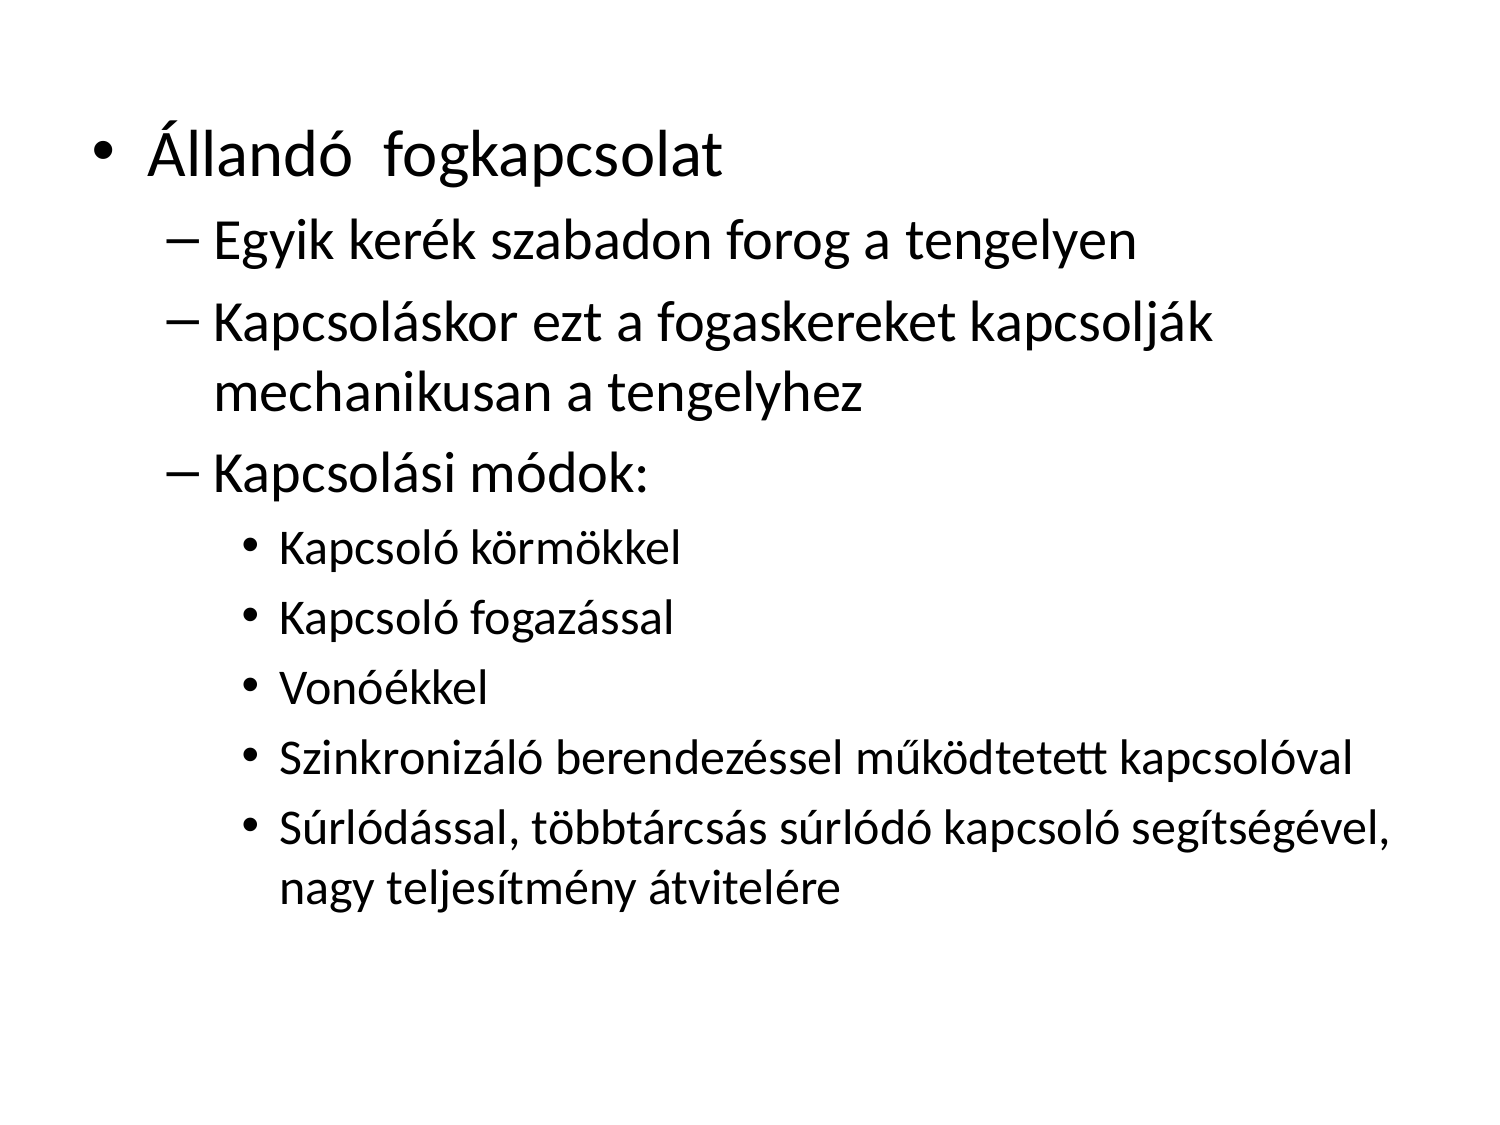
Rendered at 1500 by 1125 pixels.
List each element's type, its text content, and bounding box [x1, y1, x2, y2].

list Állandó fogkapcsolat Egyik kerék szabadon forog a tengelyen Kapcsoláskor ezt a fogaskereket kapcsolják mechanikusan a tengelyhez Kapcsolási módok: Kapcsoló körmökkel Kapcsoló fogazással Vonóékkel Szinkronizáló berendezéssel működtetett kapcsolóval Súrlódással, többtárcsás súrlódó kapcsoló segítségével, nagy teljesítmény átvitelére [76, 101, 1427, 1029]
